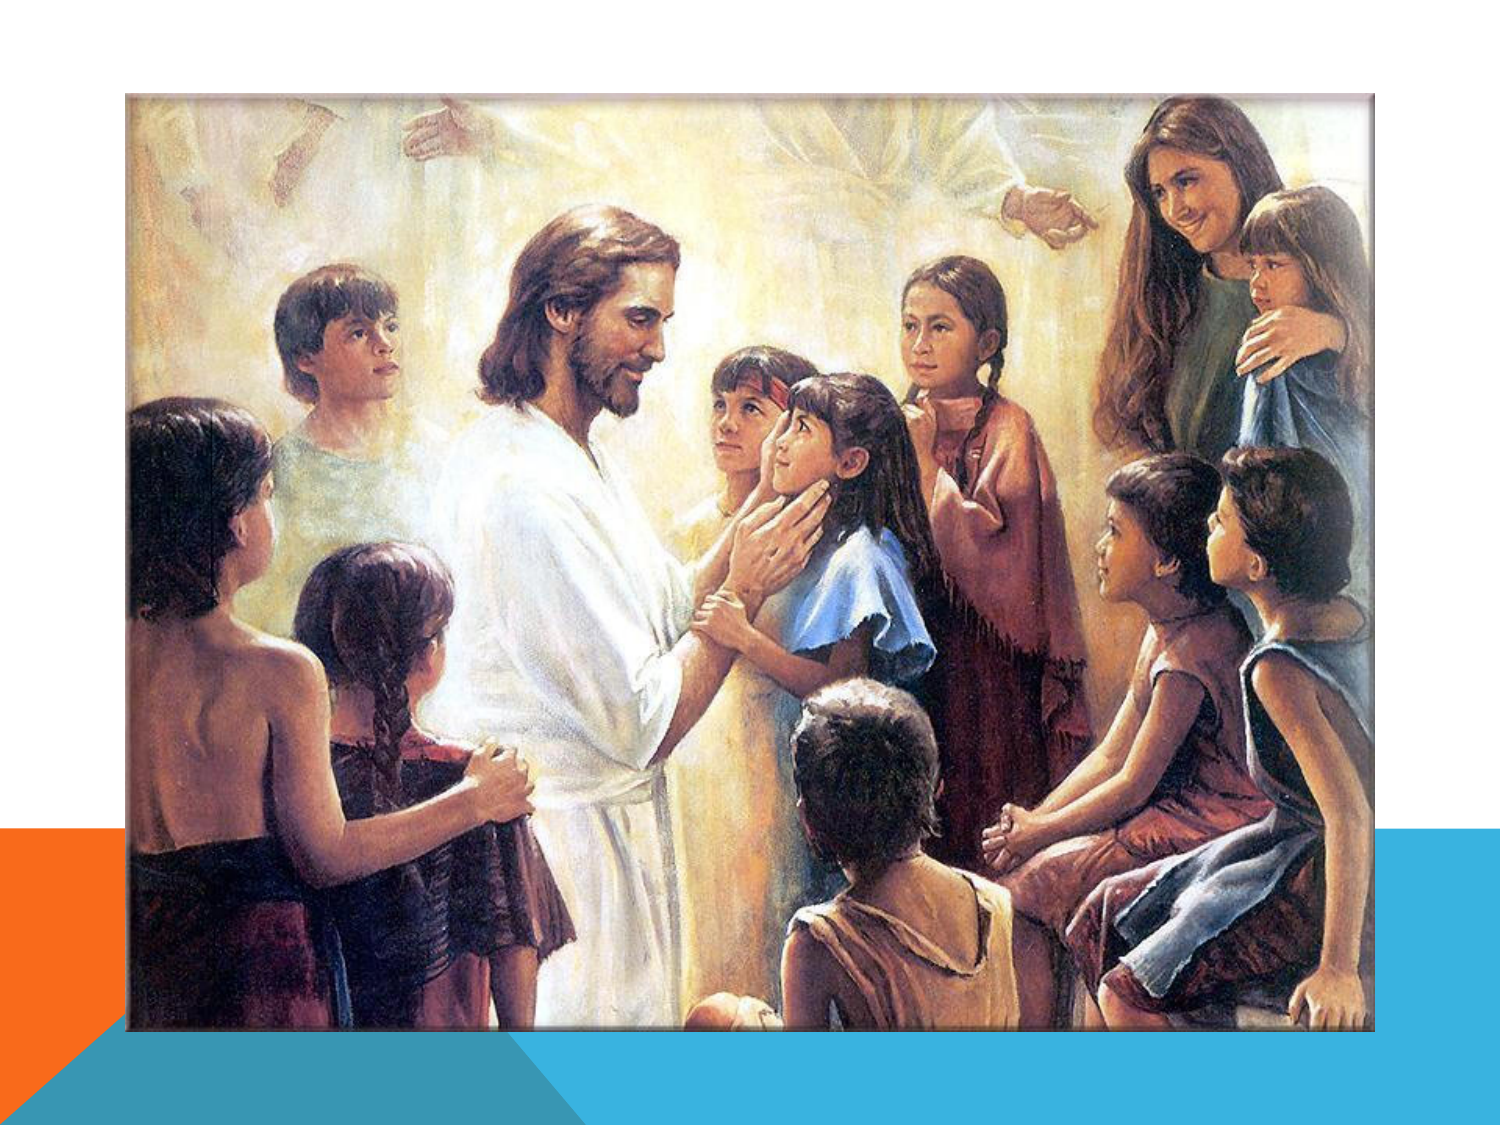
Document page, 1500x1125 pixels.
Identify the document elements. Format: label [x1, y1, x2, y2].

picture [124, 93, 1376, 1032]
